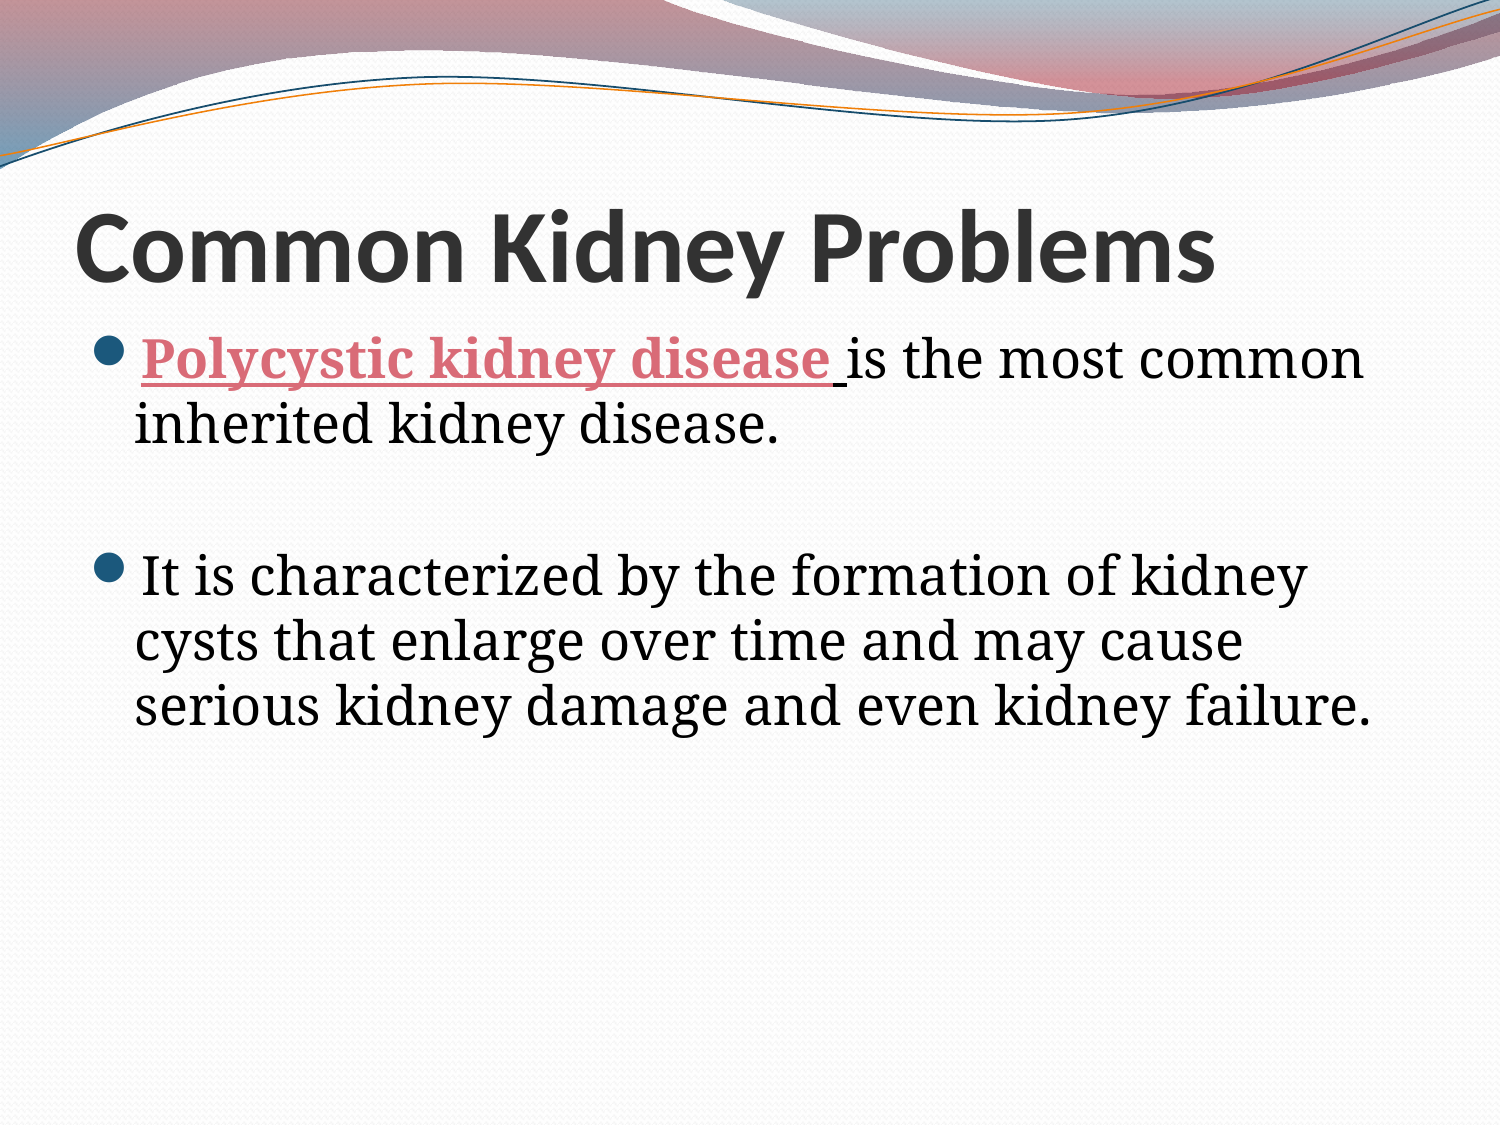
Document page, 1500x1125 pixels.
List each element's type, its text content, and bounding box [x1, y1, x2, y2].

title Common Kidney Problems [75, 115, 1425, 303]
list Polycystic kidney disease is the most common inherited kidney disease. It is characterized by the formation of kidney cysts that enlarge over time and may cause serious kidney damage and even kidney failure. [75, 317, 1425, 1038]
